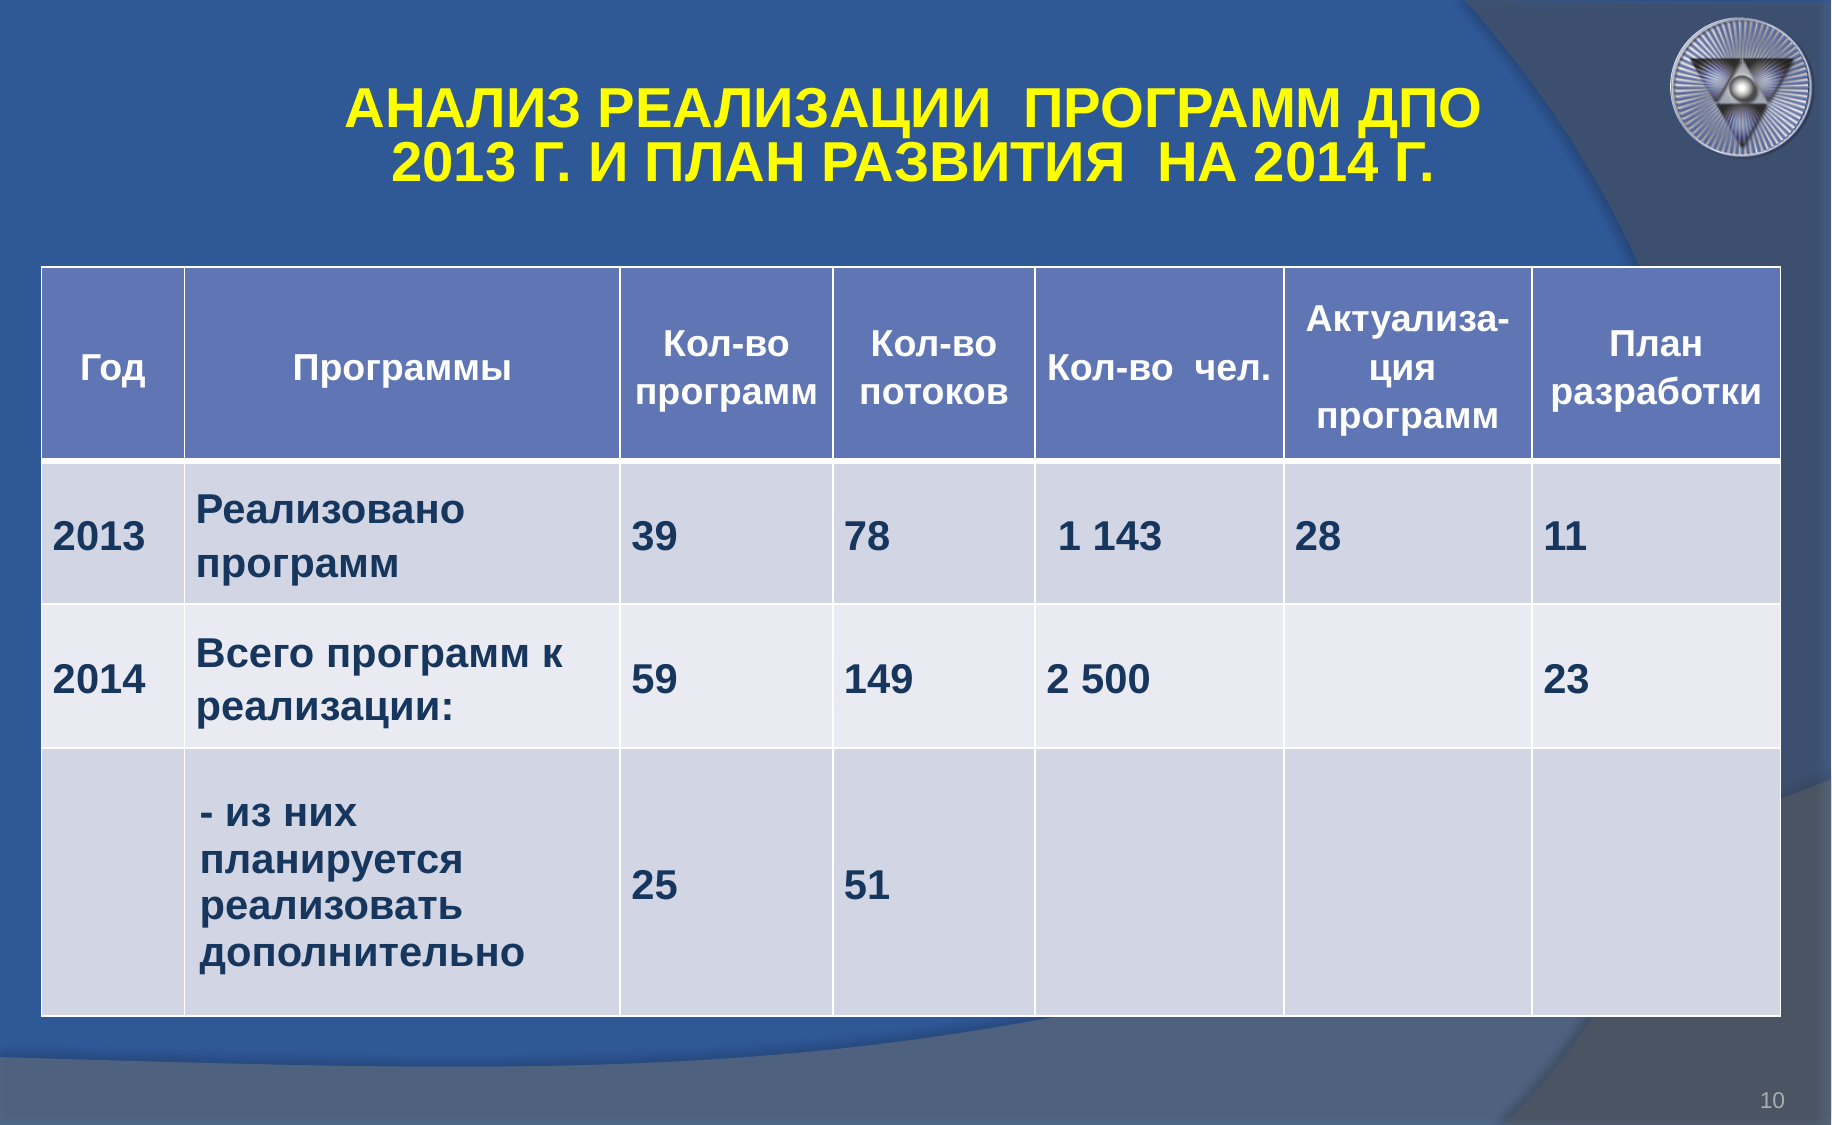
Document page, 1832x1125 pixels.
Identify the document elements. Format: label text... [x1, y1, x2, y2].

table_cell 11 [1533, 464, 1780, 603]
table_cell 2 500 [1036, 605, 1283, 747]
table_cell [1036, 749, 1283, 1015]
table_cell 149 [834, 605, 1034, 747]
table_header Год [42, 268, 184, 458]
table_cell 2013 [42, 464, 184, 603]
table_header Кол-во программ [621, 268, 832, 458]
table_cell 1 143 [1036, 464, 1283, 603]
table_header Кол-во чел. [1036, 268, 1283, 458]
table_cell [1533, 749, 1780, 1015]
table_cell Всего программ к реализации: [185, 605, 619, 747]
table_cell 39 [621, 464, 832, 603]
table_cell 28 [1285, 464, 1531, 603]
table_cell Реализовано программ [185, 464, 619, 603]
table_cell [1285, 749, 1531, 1015]
table_cell 2014 [42, 605, 184, 747]
table_header Актуализа-ция программ [1285, 268, 1531, 458]
table_cell 51 [834, 749, 1034, 1015]
table_header Программы [185, 268, 619, 458]
table_cell [42, 749, 184, 1015]
table_header Кол-во потоков [834, 268, 1034, 458]
title АНАЛИЗ РЕАЛИЗАЦИИ ПРОГРАММ ДПО 2013 Г. И ПЛАН РАЗВИТИЯ НА 2014 Г. [91, 45, 1736, 233]
table_cell 23 [1533, 605, 1780, 747]
table_cell 25 [621, 749, 832, 1015]
slide_number 10 [1632, 1053, 1786, 1114]
table_cell 78 [834, 464, 1034, 603]
table_cell 59 [621, 605, 832, 747]
table_cell [1285, 605, 1531, 747]
table_cell - из них планируется реализовать дополнительно [185, 749, 619, 1015]
table_header План разработки [1533, 268, 1780, 458]
